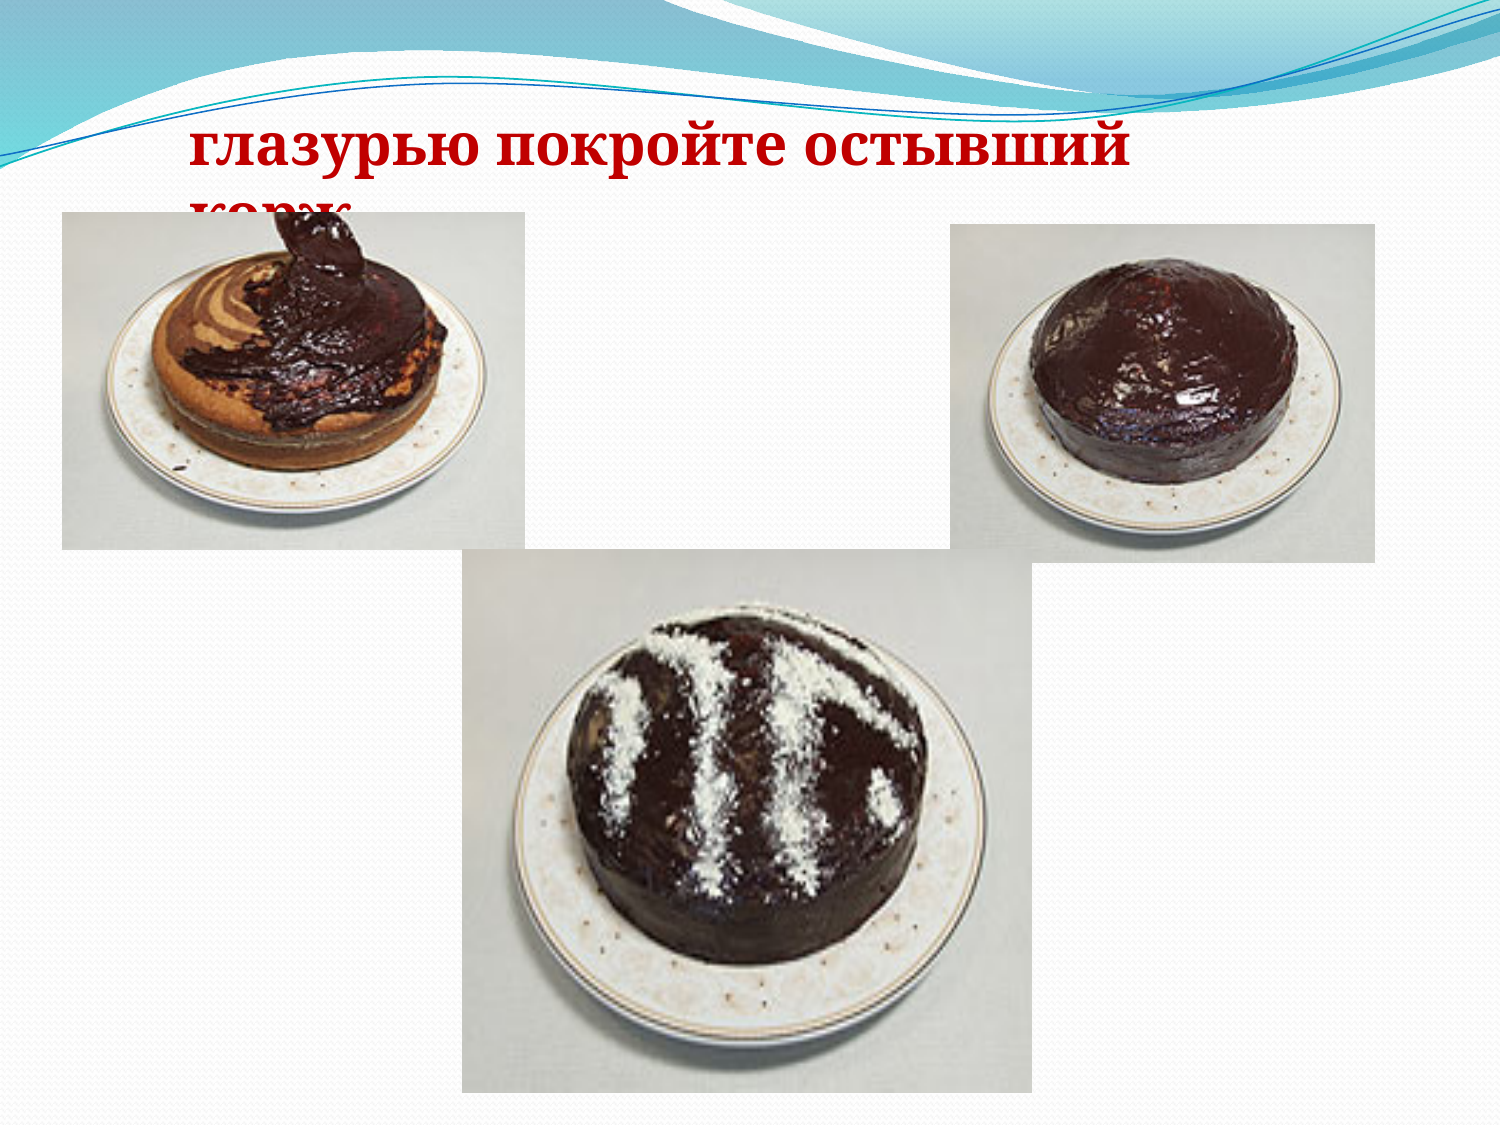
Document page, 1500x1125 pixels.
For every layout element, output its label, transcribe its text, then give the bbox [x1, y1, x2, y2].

text_box глазурью покройте остывший корж. [174, 99, 1313, 300]
picture [62, 212, 1376, 1093]
